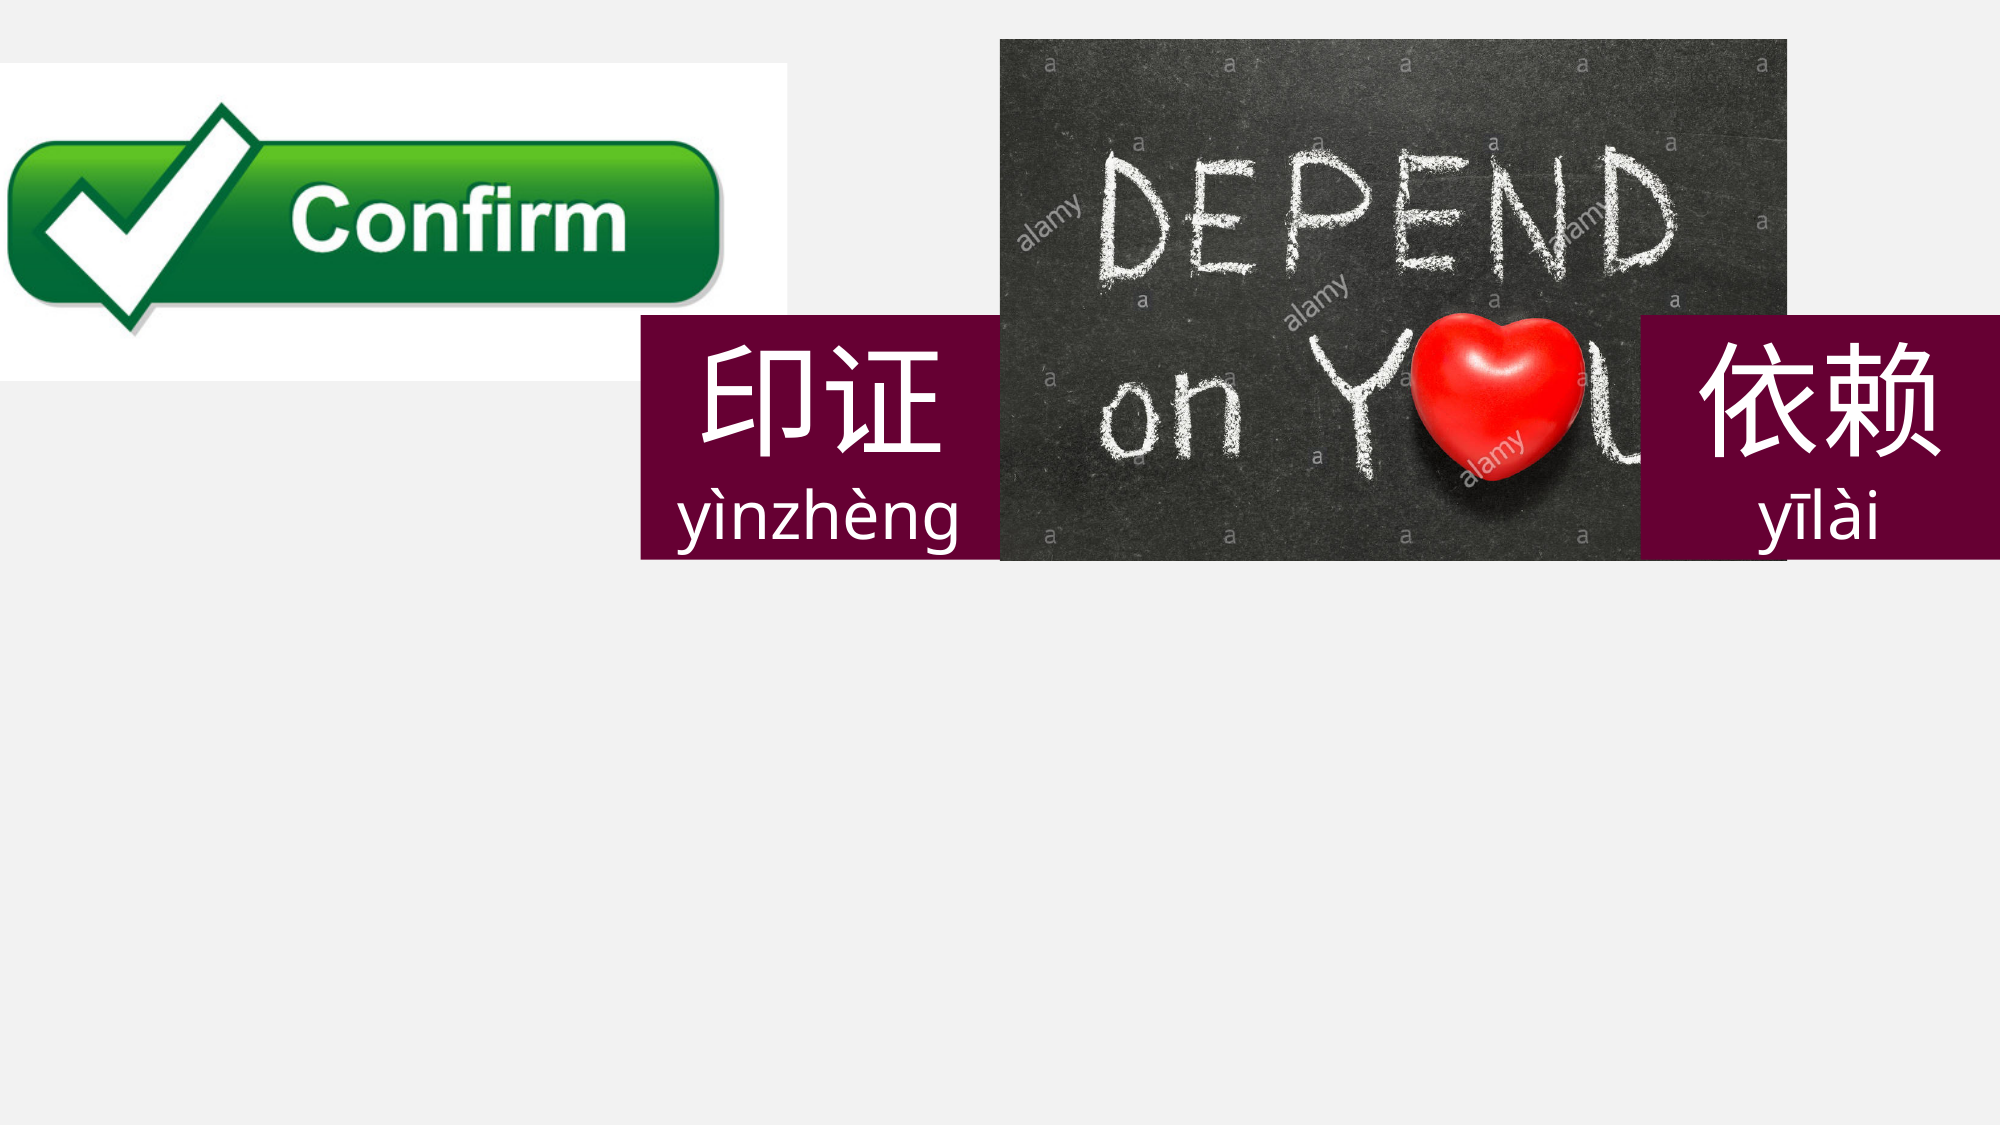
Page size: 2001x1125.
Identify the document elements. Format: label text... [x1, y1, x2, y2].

text_box 印证 yìnzhèng [640, 315, 999, 560]
text_box 依赖 yīlài [1788, 315, 2000, 560]
picture [999, 39, 1788, 561]
picture [0, 63, 788, 381]
